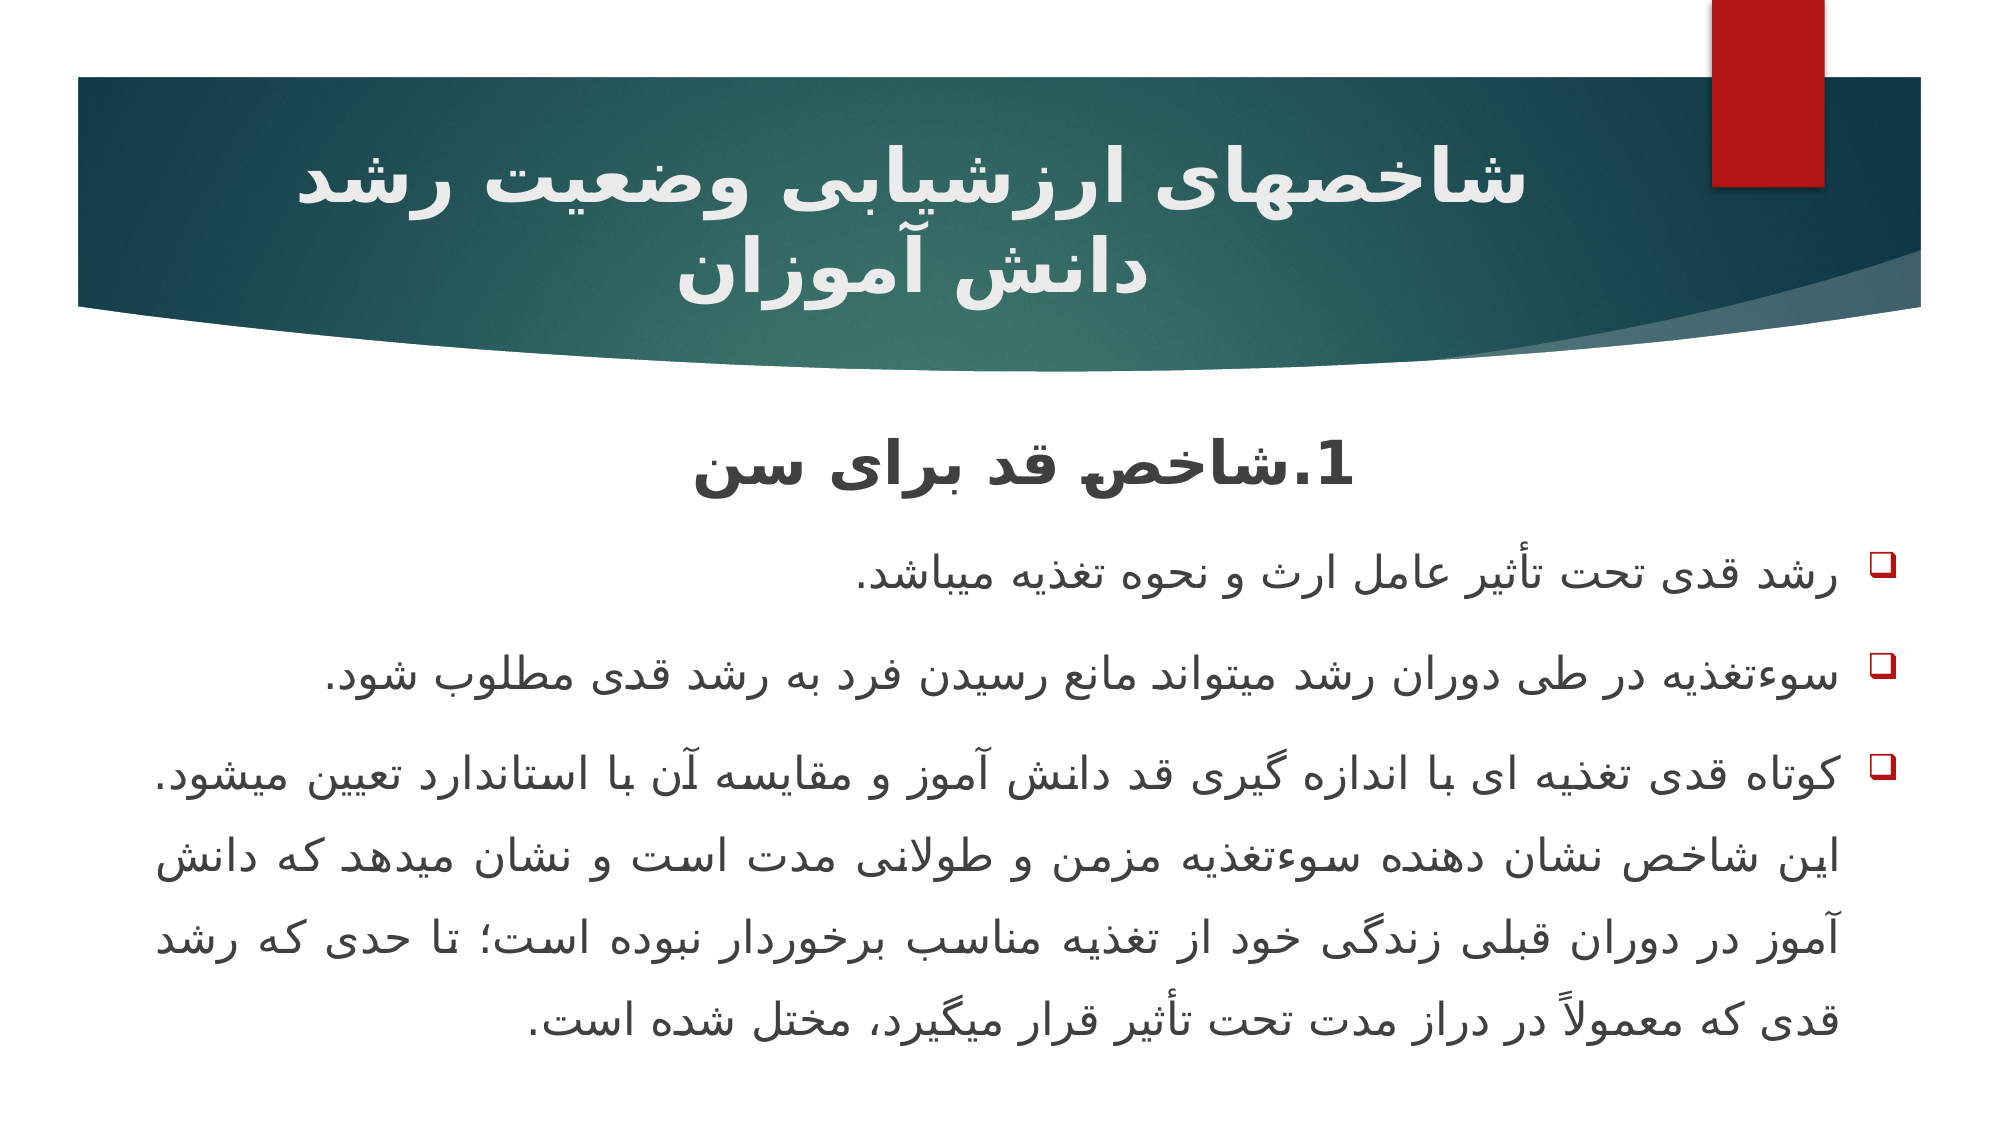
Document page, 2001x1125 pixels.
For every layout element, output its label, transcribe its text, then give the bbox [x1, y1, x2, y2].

title شاخصهای ارزشیابی وضعیت رشد دانش آموزان [189, 159, 1638, 276]
list 1.شاخص قد برای سن رشد قدی تحت تأثیر عامل ارث و نحوه تغذیه میباشد. سوءتغذیه در طی دوران رشد میتواند مانع رسیدن فرد به رشد قدی مطلوب شود. کوتاه قدی تغذیه ای با اندازه گیری قد دانش آموز و مقایسه آن با استاندارد تعیین میشود. این شاخص نشان دهنده سوءتغذیه مزمن و طولانی مدت است و نشان میدهد که دانش آموز در دوران قبلی زندگی خود از تغذیه مناسب برخوردار نبوده است؛ تا حدی که رشد قدی که معمولاً در دراز مدت تحت تأثیر قرار میگیرد، مختل شده است. [137, 416, 1912, 1061]
